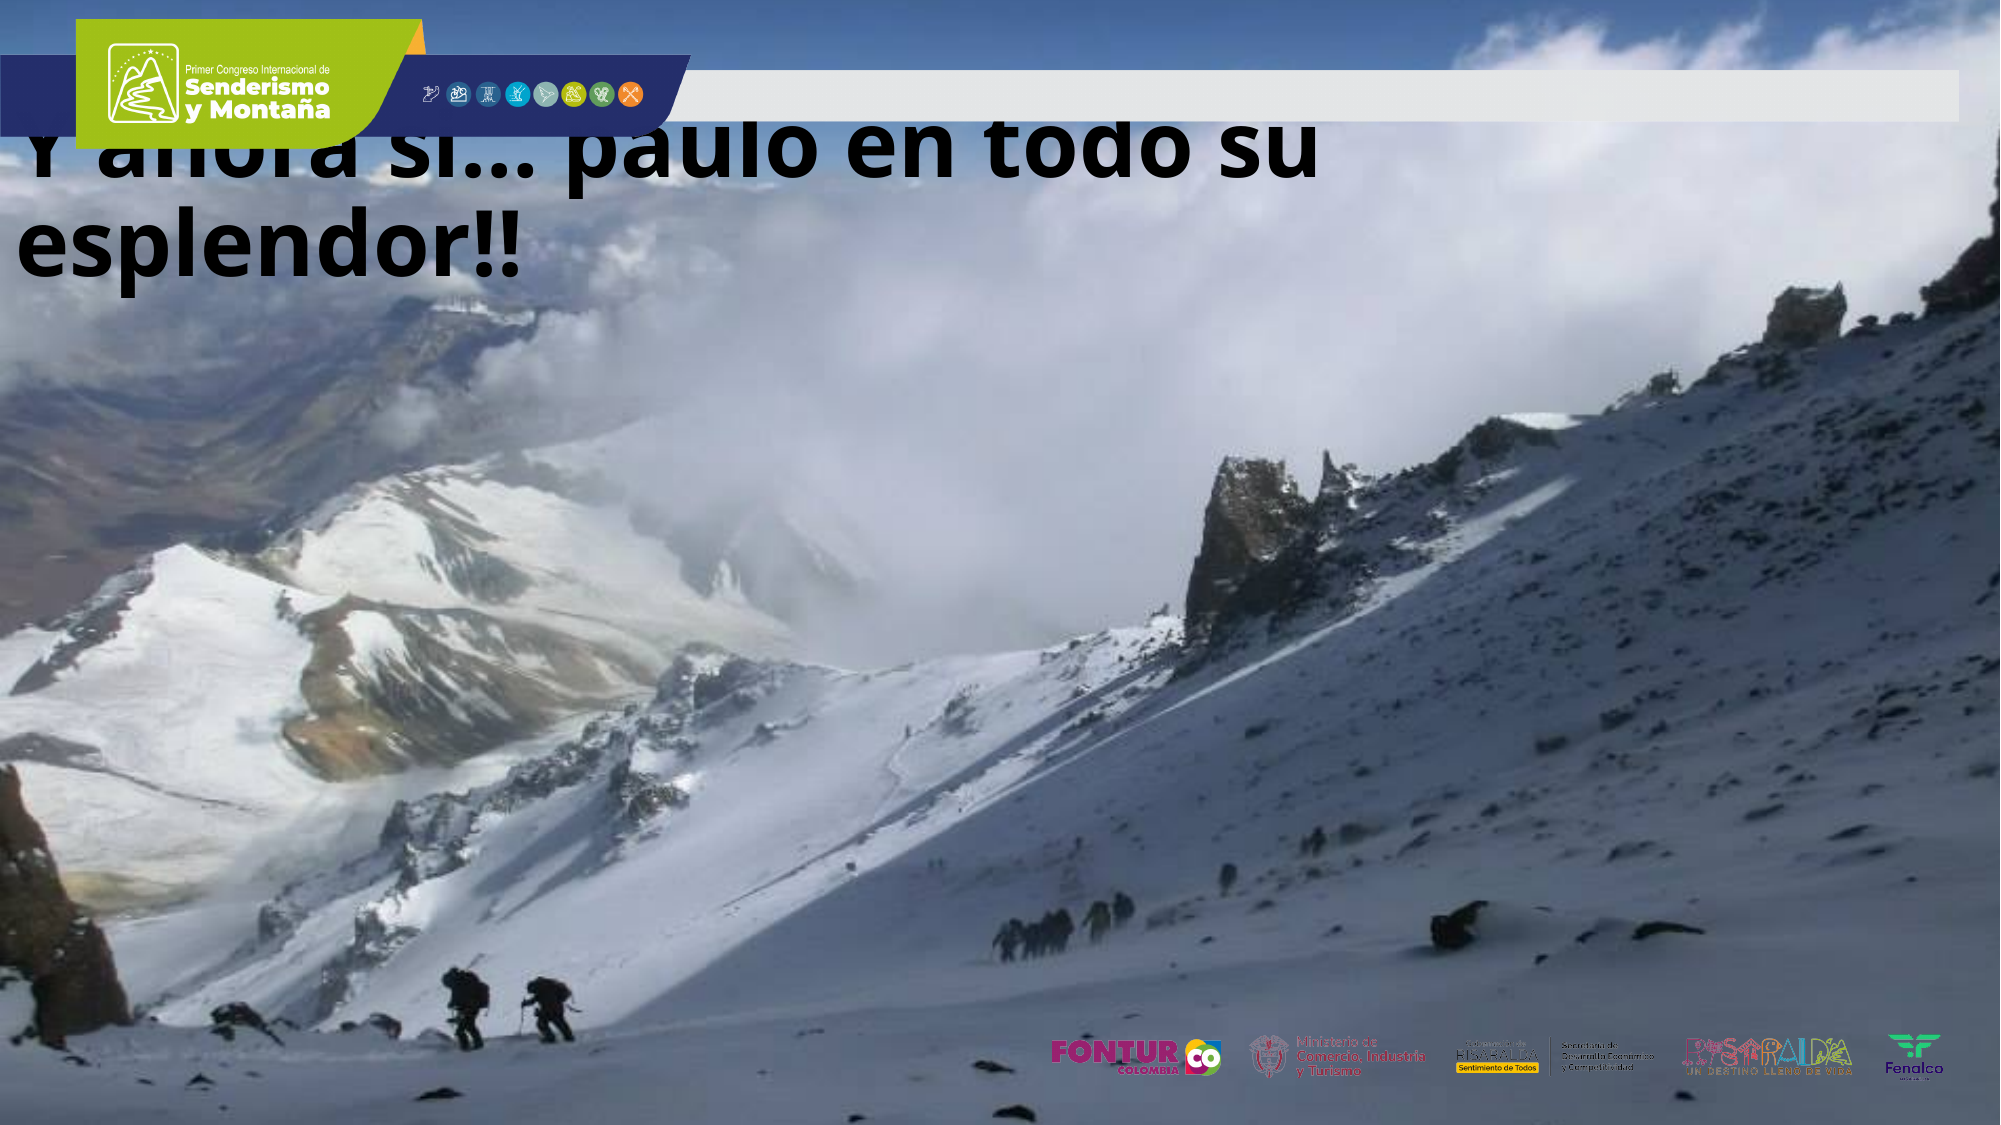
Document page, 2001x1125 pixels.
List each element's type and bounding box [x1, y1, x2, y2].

picture [0, 19, 1959, 171]
picture [988, 973, 2000, 1125]
list [0, 0, 2000, 1125]
